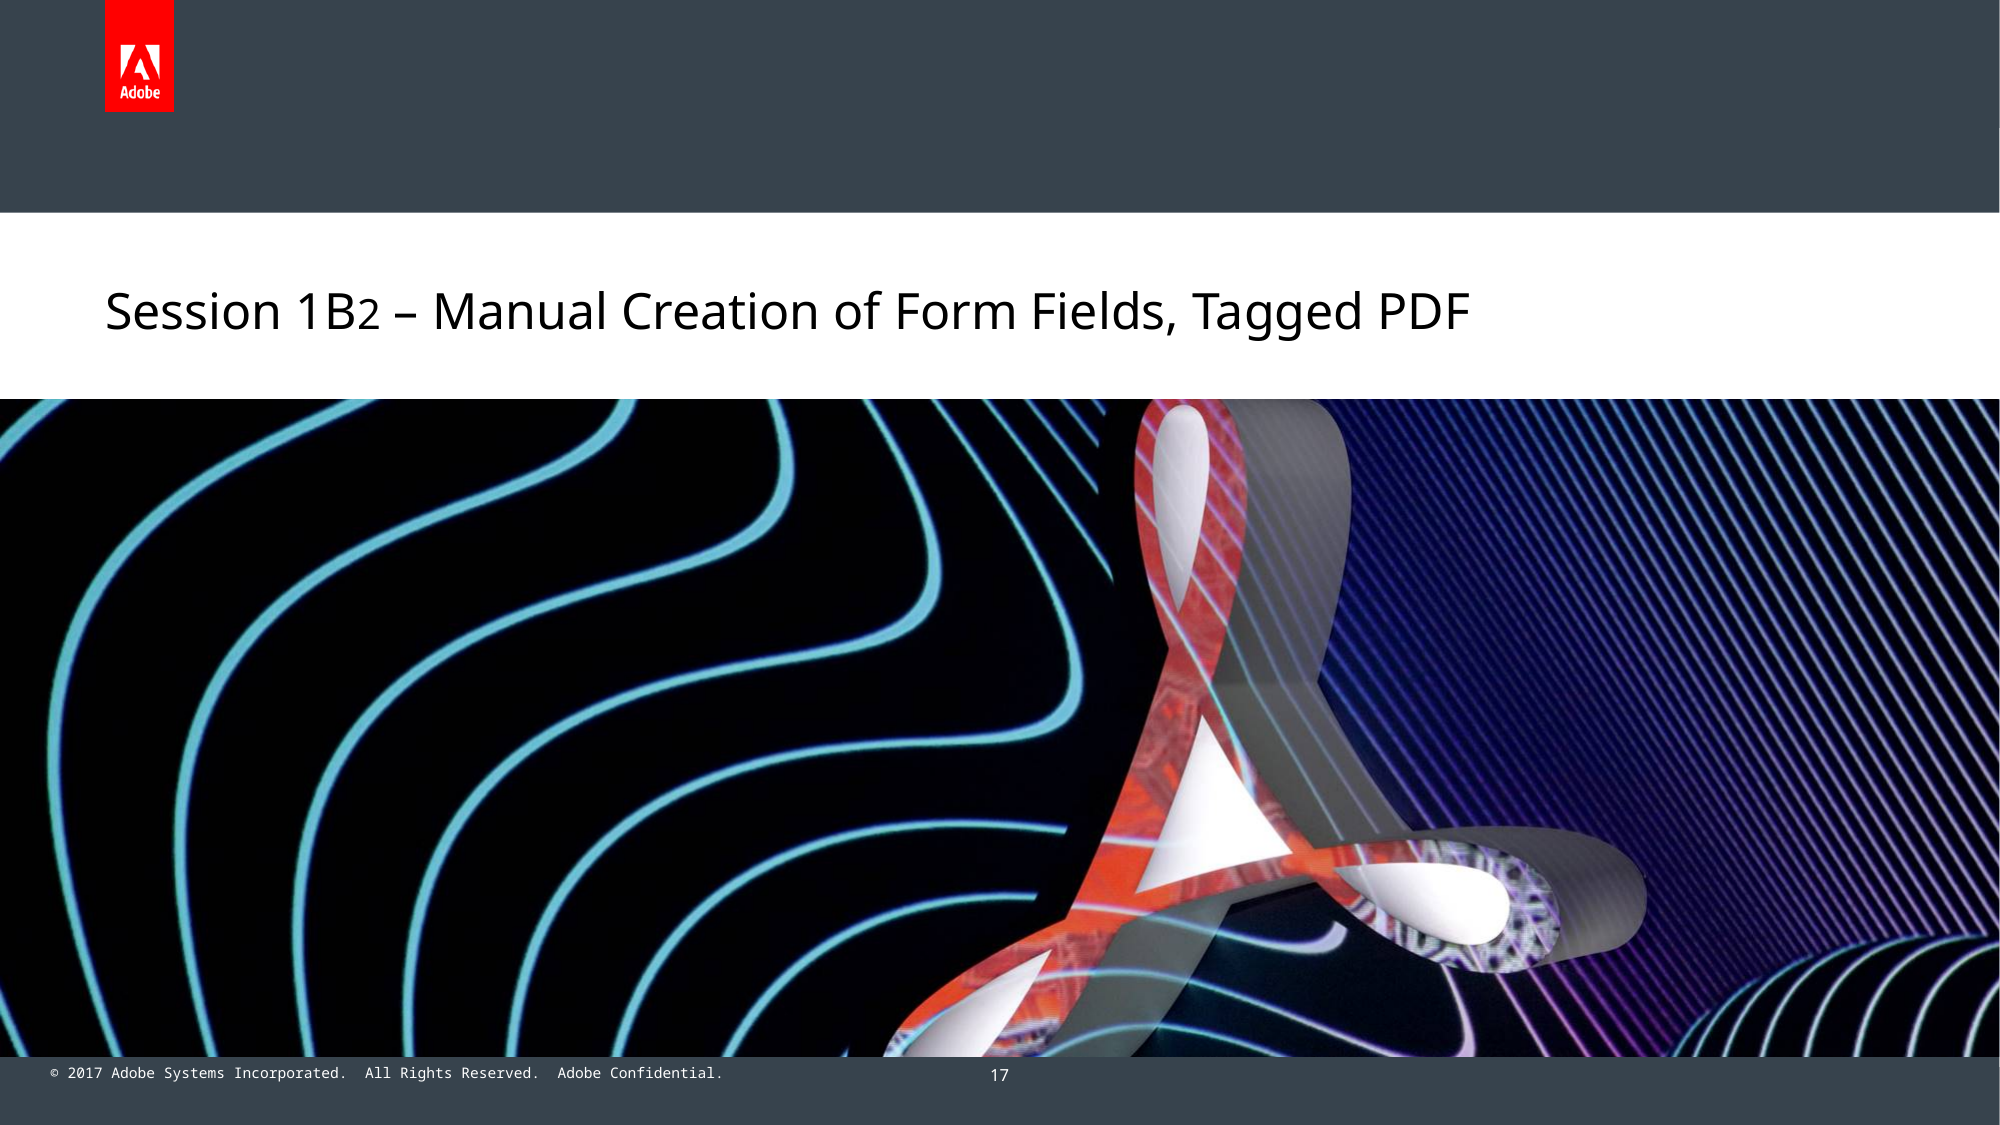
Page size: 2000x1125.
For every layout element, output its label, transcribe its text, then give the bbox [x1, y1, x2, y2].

picture [105, 0, 174, 112]
title Session 1B2 – Manual Creation of Form Fields, Tagged PDF [105, 278, 1897, 340]
picture [0, 399, 2000, 1057]
slide_number 17 [916, 1062, 1083, 1091]
